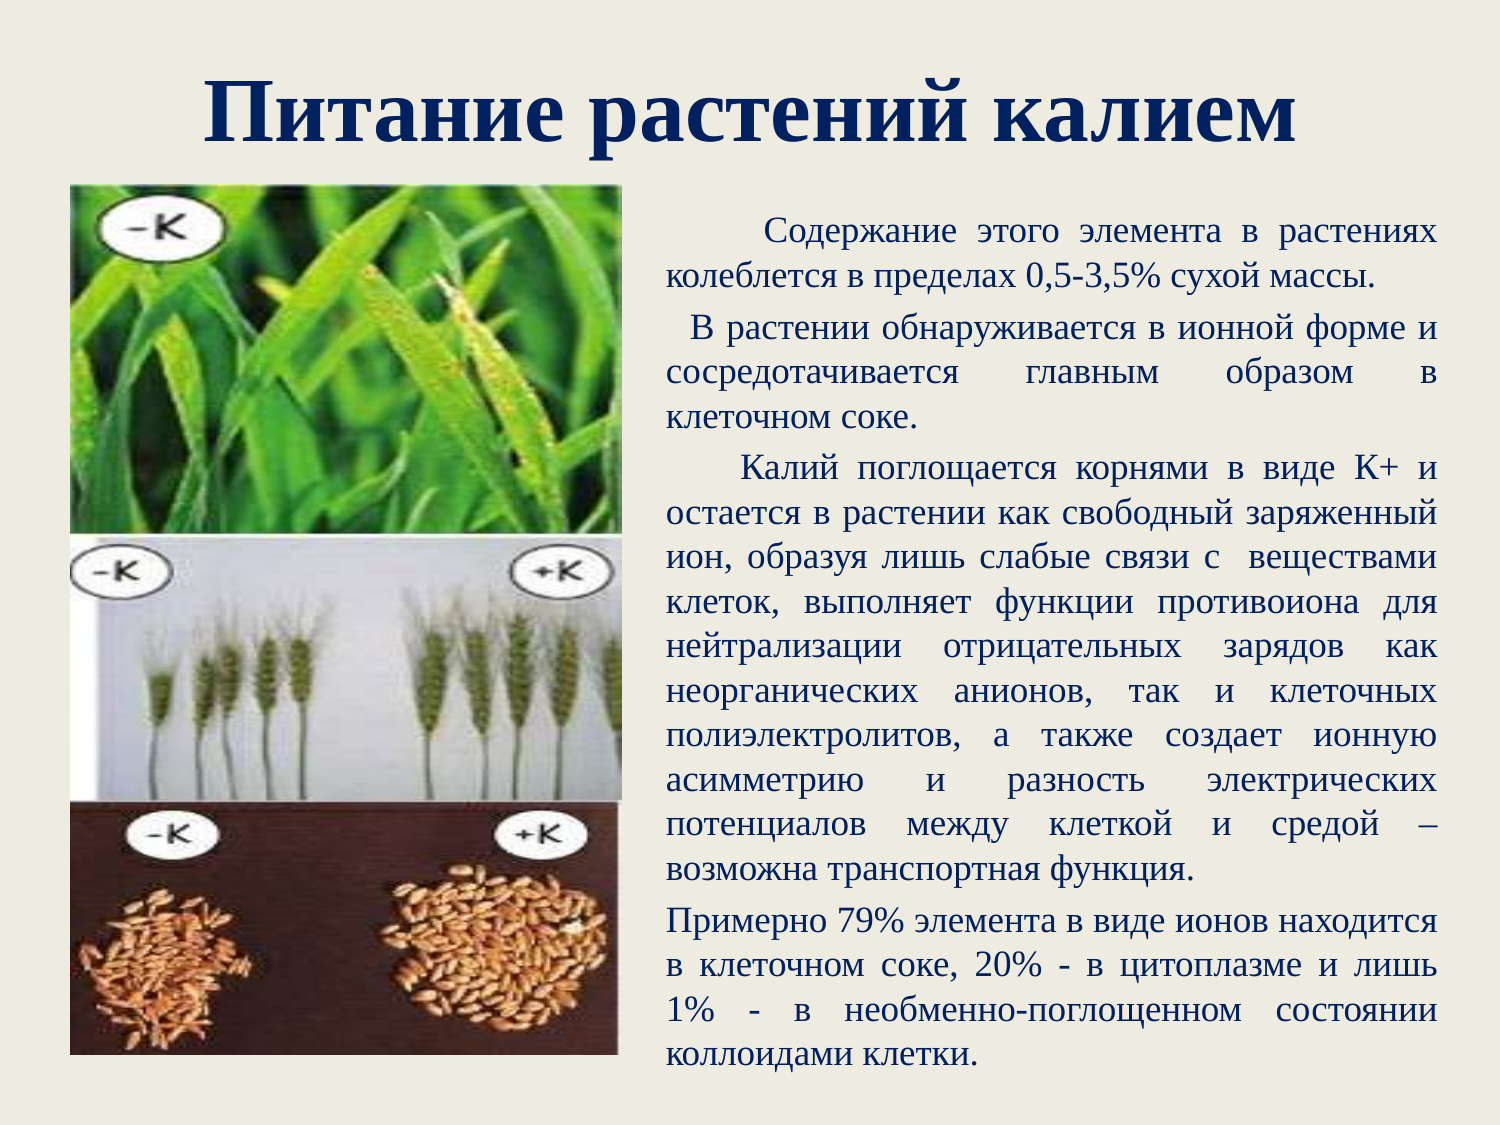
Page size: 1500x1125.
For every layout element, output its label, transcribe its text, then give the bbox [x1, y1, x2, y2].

text_box Содержание этого элемента в растениях колеблется в пределах 0,5-3,5% сухой массы. В растении обнаруживается в ионной форме и сосредотачивается главным образом в клеточном соке. Калий поглощается корнями в виде К+ и остается в растении как свободный заряженный ион, образуя лишь слабые связи с веществами клеток, выполняет функции противоиона для нейтрализации отрицательных зарядов как неорганических анионов, так и клеточных полиэлектролитов, а также создает ионную асимметрию и разность электрических потенциалов между клеткой и средой – возможна транспортная функция. Примерно 79% элемента в виде ионов находится в клеточном соке, 20% - в цитоплазме и лишь 1% - в необменно-поглощенном состоянии коллоидами клетки. [595, 198, 1453, 1089]
title Питание растений калием [76, 10, 1427, 198]
picture [70, 184, 622, 1055]
